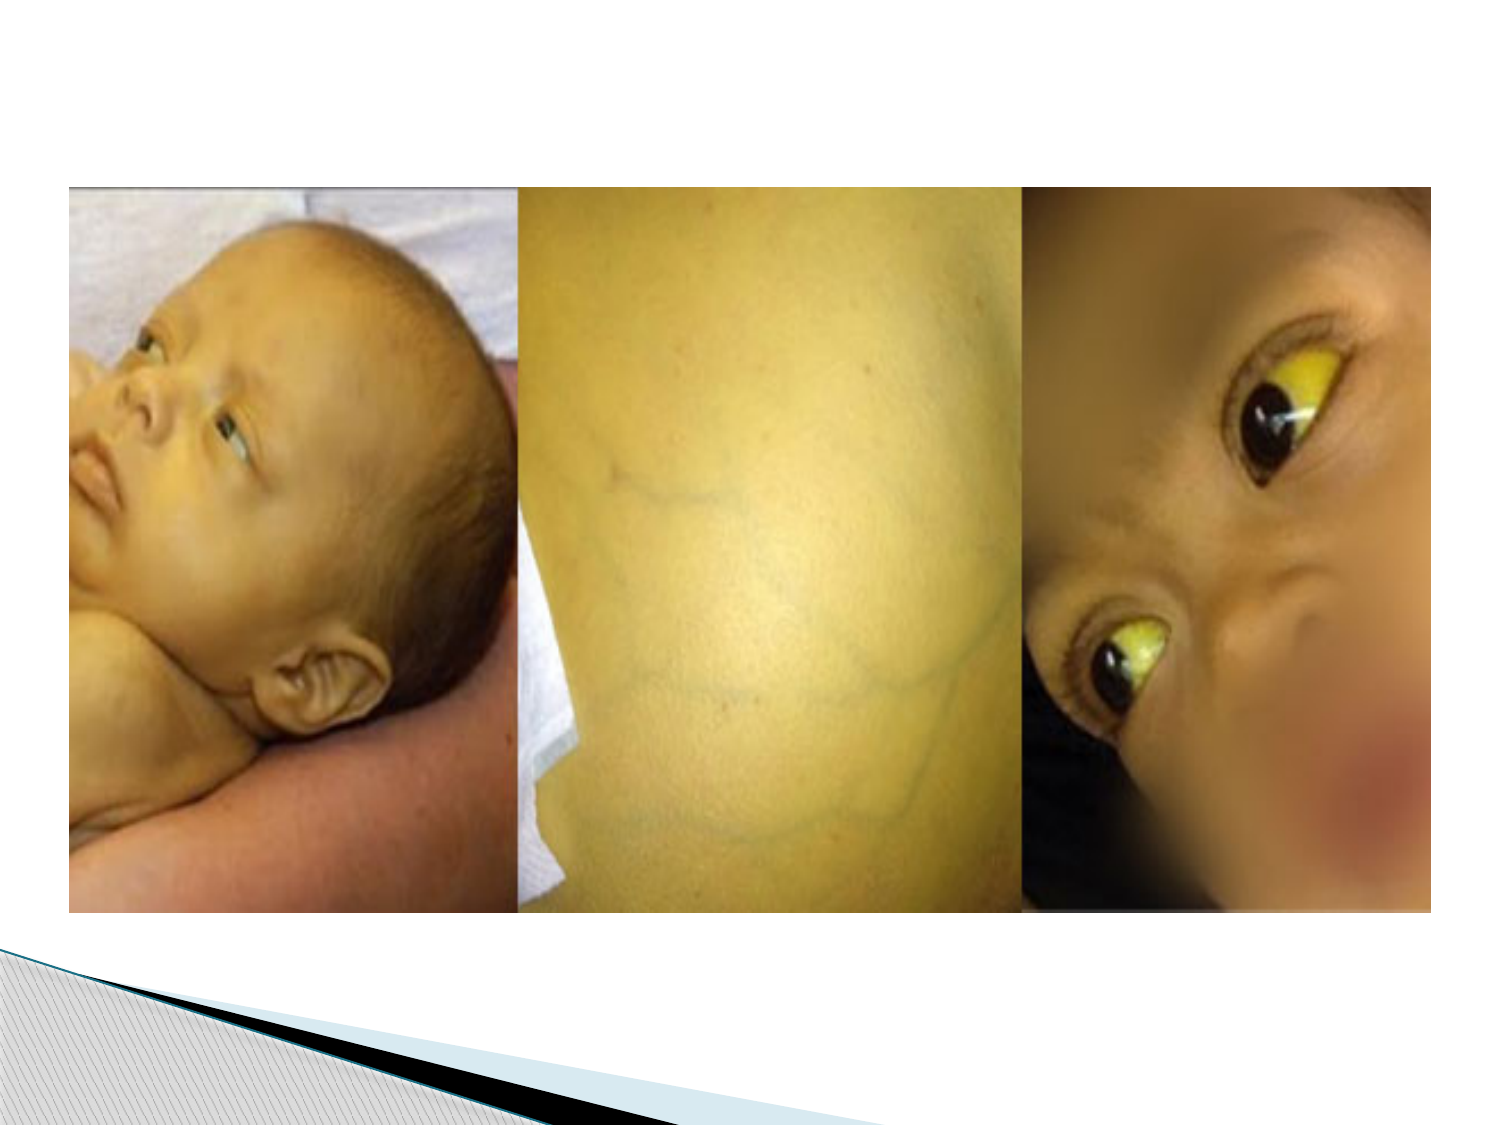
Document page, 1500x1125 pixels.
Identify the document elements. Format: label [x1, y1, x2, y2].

picture [68, 187, 1431, 913]
